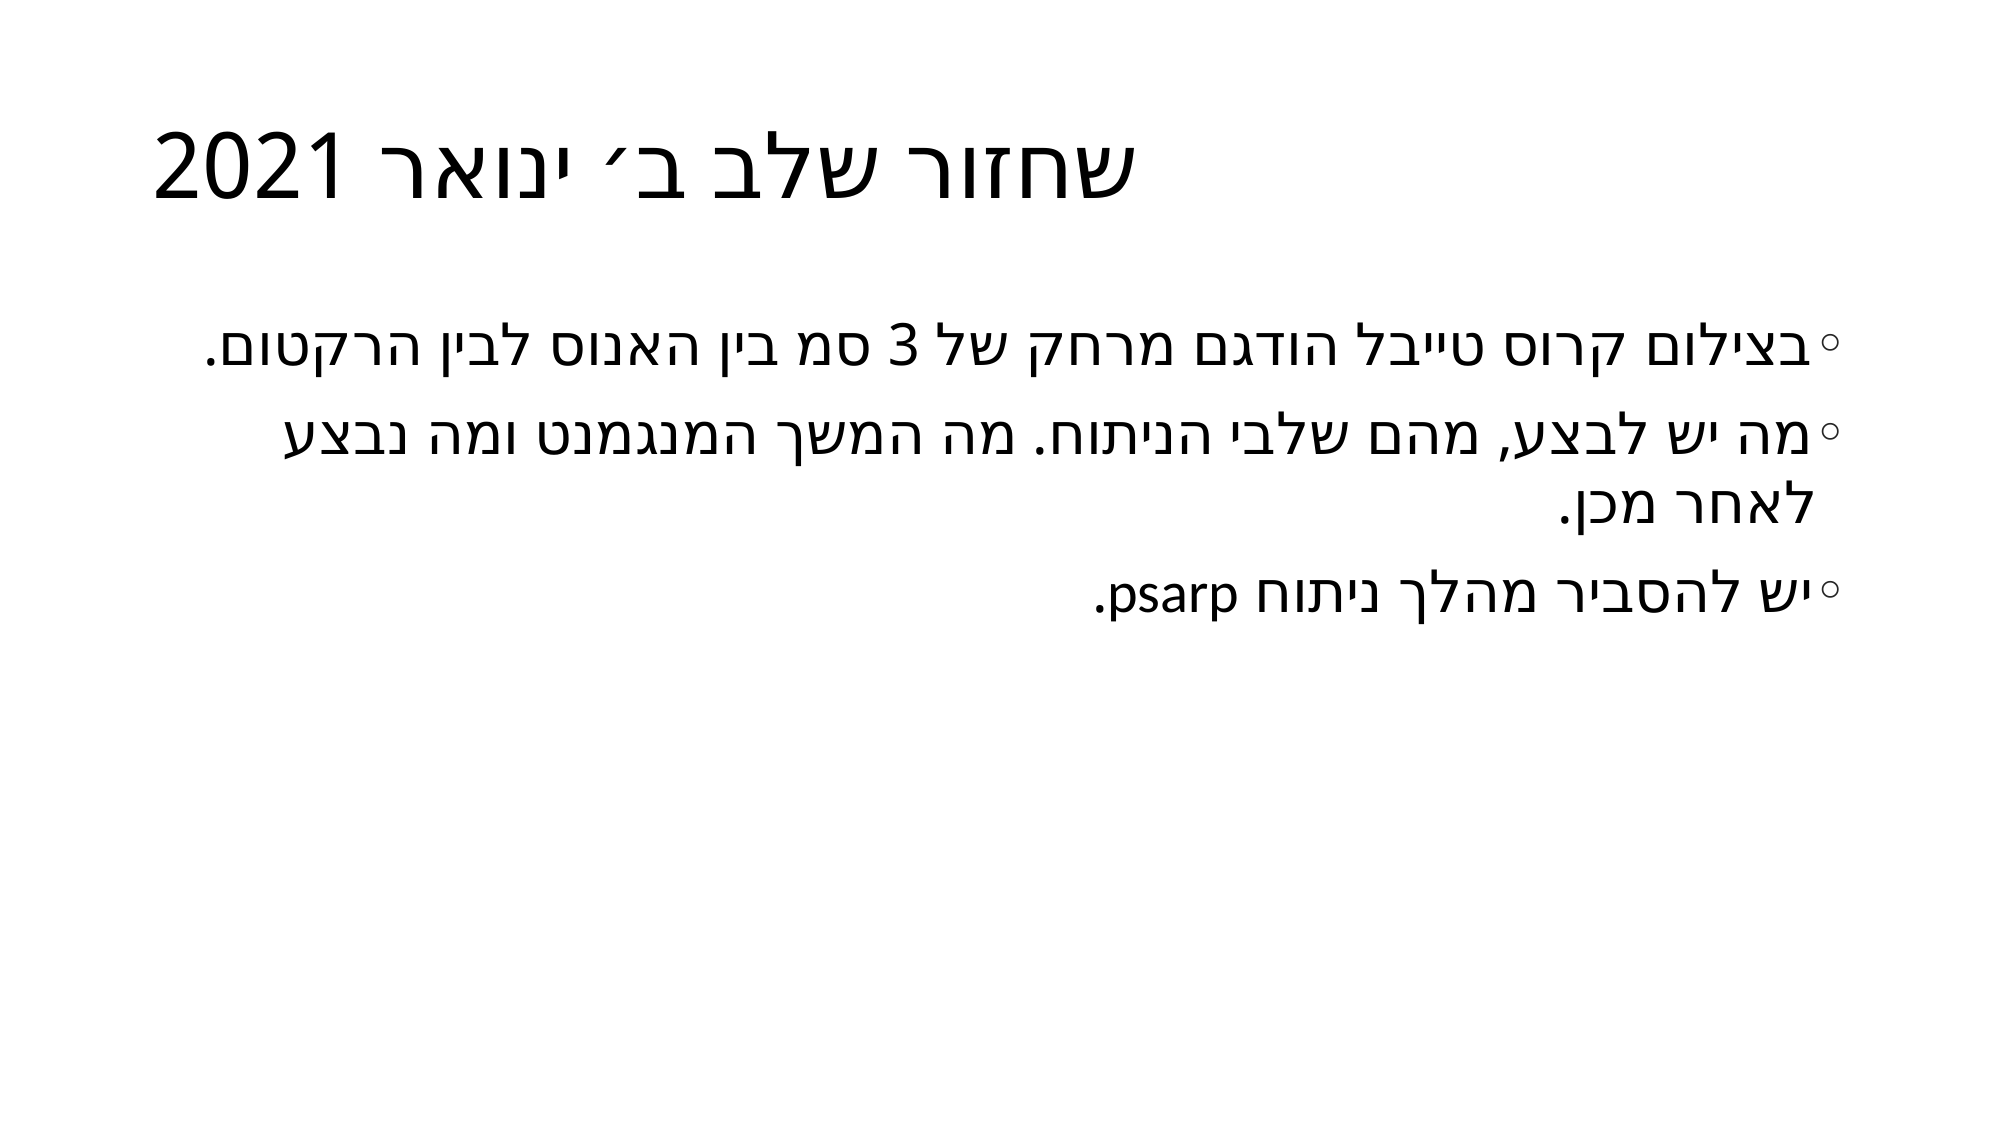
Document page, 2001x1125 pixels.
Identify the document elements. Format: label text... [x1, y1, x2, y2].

list בצילום קרוס טייבל הודגם מרחק של 3 סמ בין האנוס לבין הרקטום. מה יש לבצע, מהם שלבי הניתוח. מה המשך המנגמנט ומה נבצע לאחר מכן. יש להסביר מהלך ניתוח psarp. [137, 299, 1863, 1014]
title שחזור שלב ב׳ ינואר 2021 [137, 59, 1863, 278]
